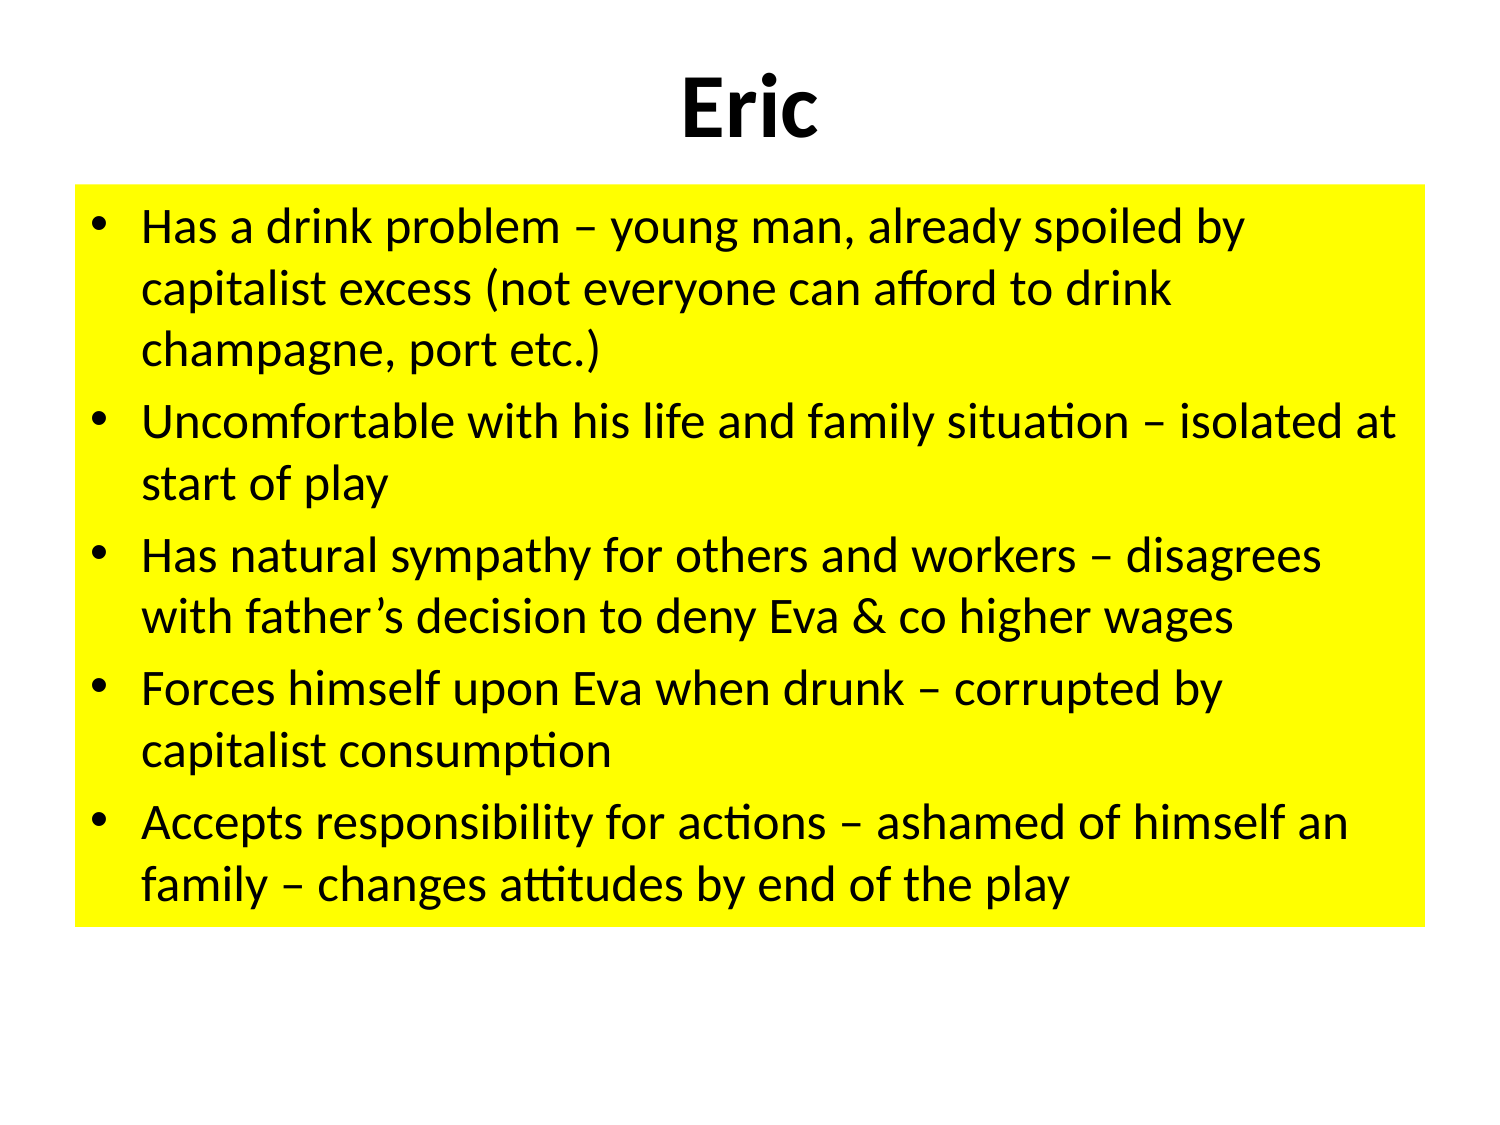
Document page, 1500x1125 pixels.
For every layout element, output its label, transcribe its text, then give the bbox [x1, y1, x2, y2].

title Eric [75, 7, 1425, 184]
list Has a drink problem – young man, already spoiled by capitalist excess (not everyone can afford to drink champagne, port etc.) Uncomfortable with his life and family situation – isolated at start of play Has natural sympathy for others and workers – disagrees with father’s decision to deny Eva & co higher wages Forces himself upon Eva when drunk – corrupted by capitalist consumption Accepts responsibility for actions – ashamed of himself an family – changes attitudes by end of the play [75, 184, 1425, 927]
